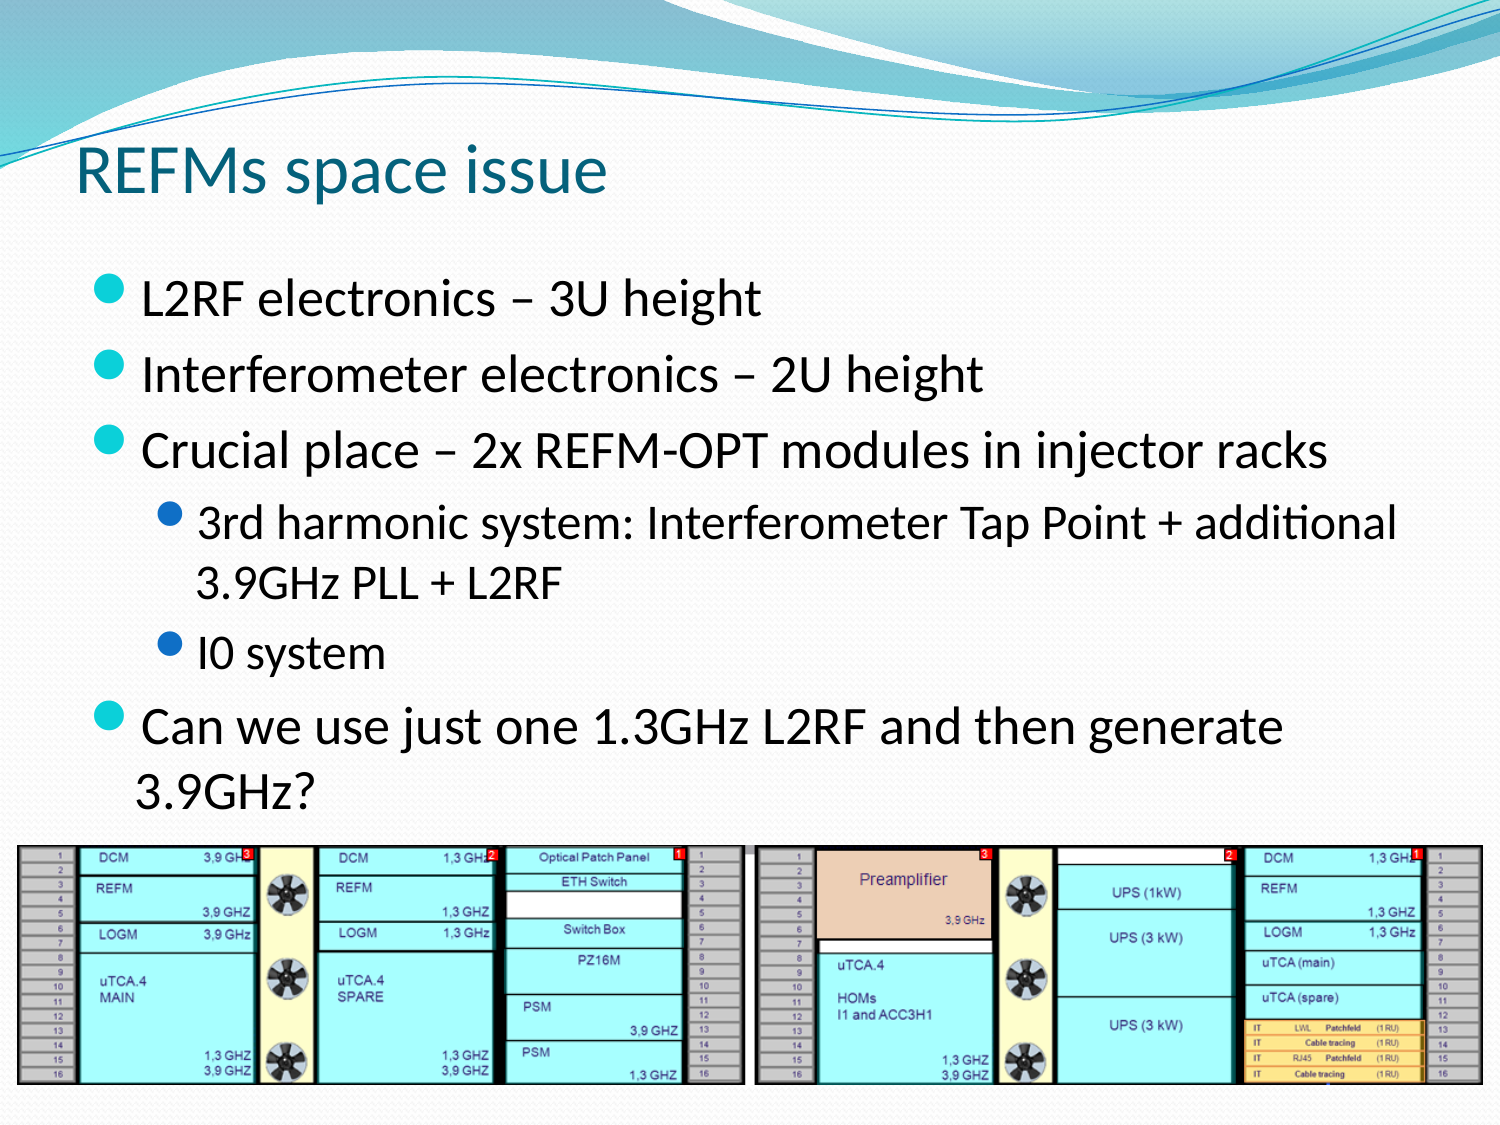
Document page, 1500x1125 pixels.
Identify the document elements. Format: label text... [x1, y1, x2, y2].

picture [17, 845, 1483, 1085]
list L2RF electronics – 3U height Interferometer electronics – 2U height Crucial place – 2x REFM-OPT modules in injector racks 3rd harmonic system: Interferometer Tap Point + additional 3.9GHz PLL + L2RF I0 system Can we use just one 1.3GHz L2RF and then generate 3.9GHz? [75, 255, 1425, 845]
title REFMs space issue [75, 115, 1425, 209]
